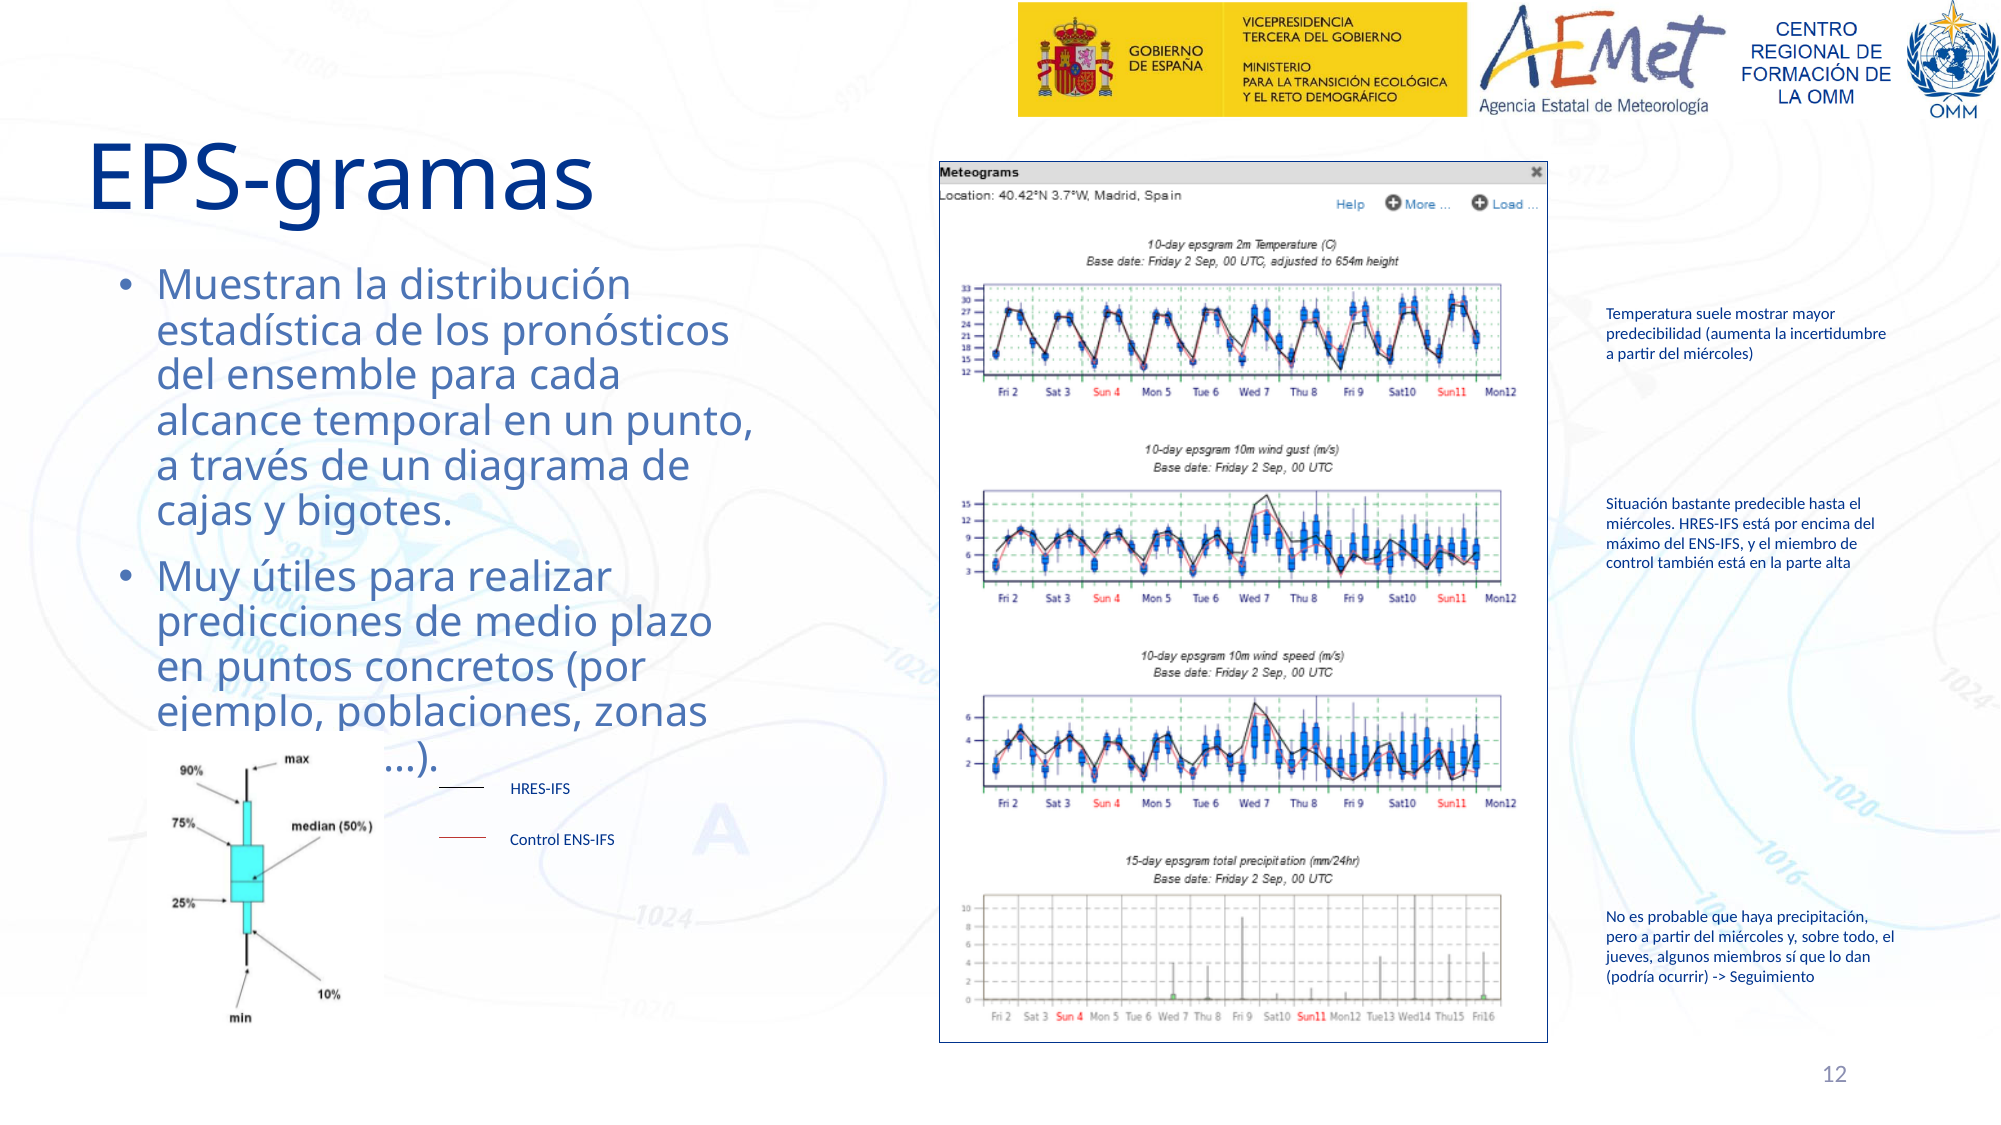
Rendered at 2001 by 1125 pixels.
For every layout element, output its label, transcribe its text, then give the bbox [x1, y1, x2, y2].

text_box Temperatura suele mostrar mayor predecibilidad (aumenta la incertidumbre a partir del miércoles) [1591, 295, 1911, 371]
picture [0, 0, 2001, 1125]
title EPS-gramas [70, 114, 1796, 246]
text_box Situación bastante predecible hasta el miércoles. HRES-IFS está por encima del máximo del ENS-IFS, y el miembro de control también está en la parte alta [1591, 485, 1911, 580]
text_box No es probable que haya precipitación, pero a partir del miércoles y, sobre todo, el jueves, algunos miembros sí que lo dan (podría ocurrir) -> Seguimiento [1591, 898, 1911, 994]
text_box HRES-IFS [495, 770, 589, 805]
slide_number 12 [1412, 1042, 1863, 1103]
text_box Control ENS-IFS [495, 821, 634, 857]
list Muestran la distribución estadística de los pronósticos del ensemble para cada alcance temporal en un punto, a través de un diagrama de cajas y bigotes. Muy útiles para realizar predicciones de medio plazo en puntos concretos (por ejemplo, poblaciones, zonas de incendio…). [103, 256, 776, 1084]
